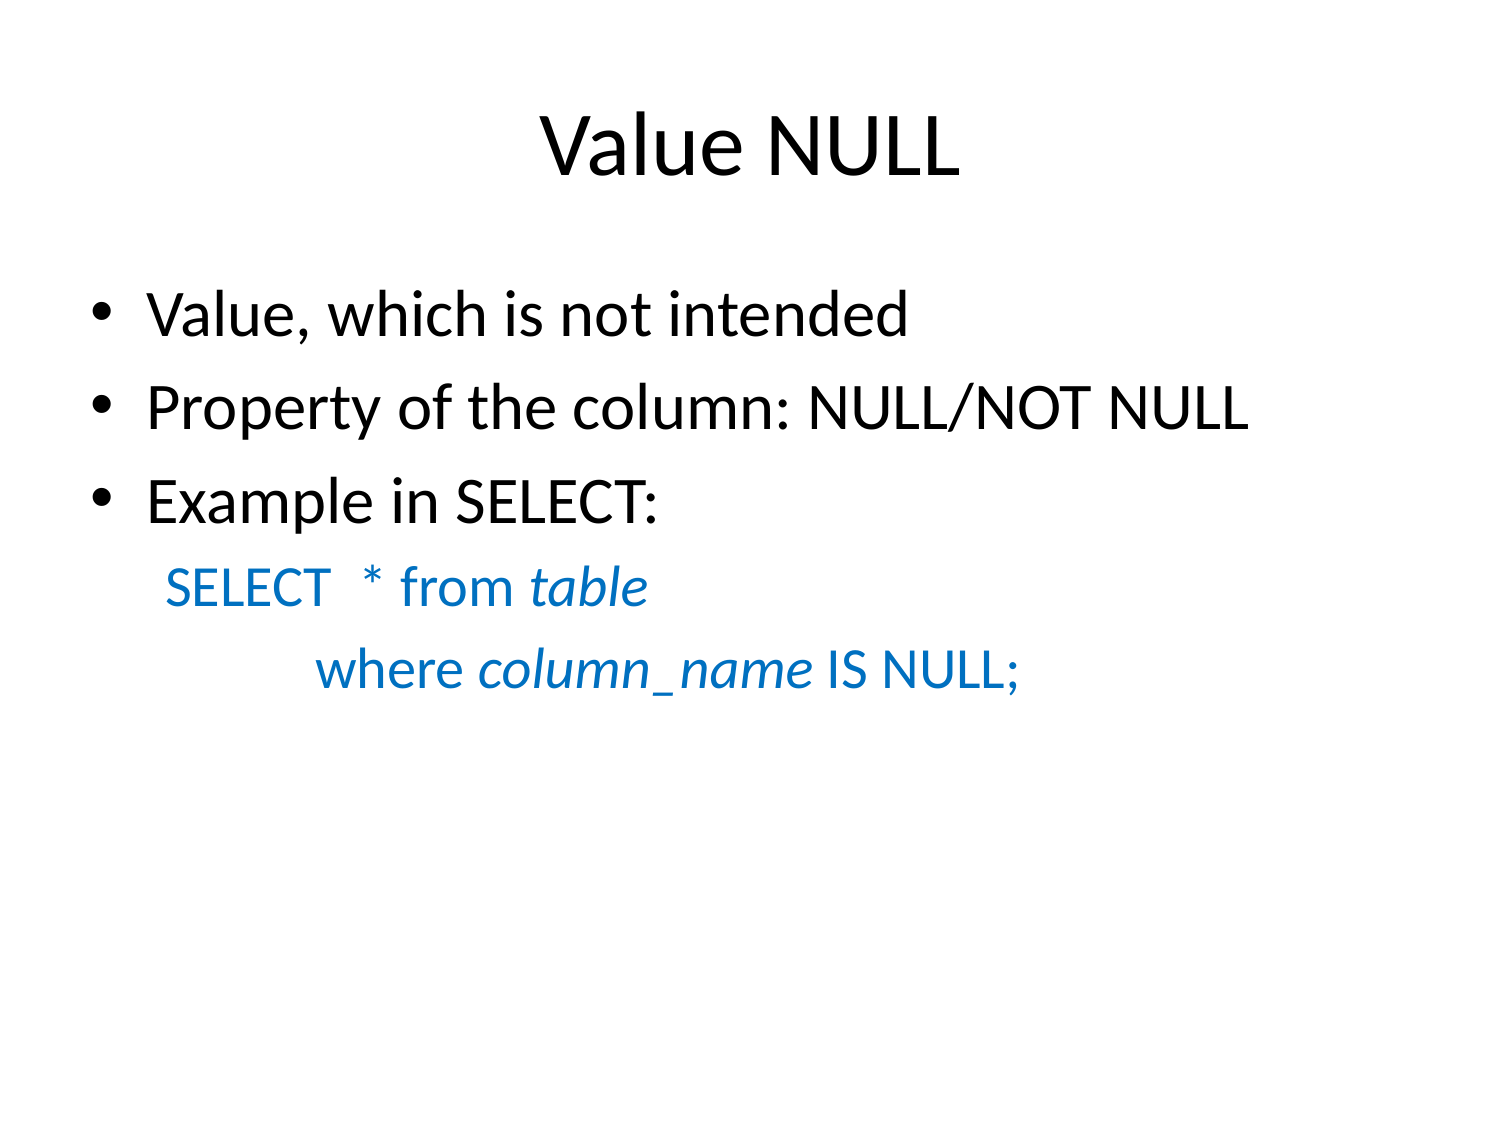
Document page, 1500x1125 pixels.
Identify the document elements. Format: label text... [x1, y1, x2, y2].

title Value NULL [75, 45, 1425, 233]
list Value, which is not intended Property of the column: NULL/NOT NULL Example in SELECT: SELECT * from table where column_name IS NULL; [75, 262, 1425, 1005]
